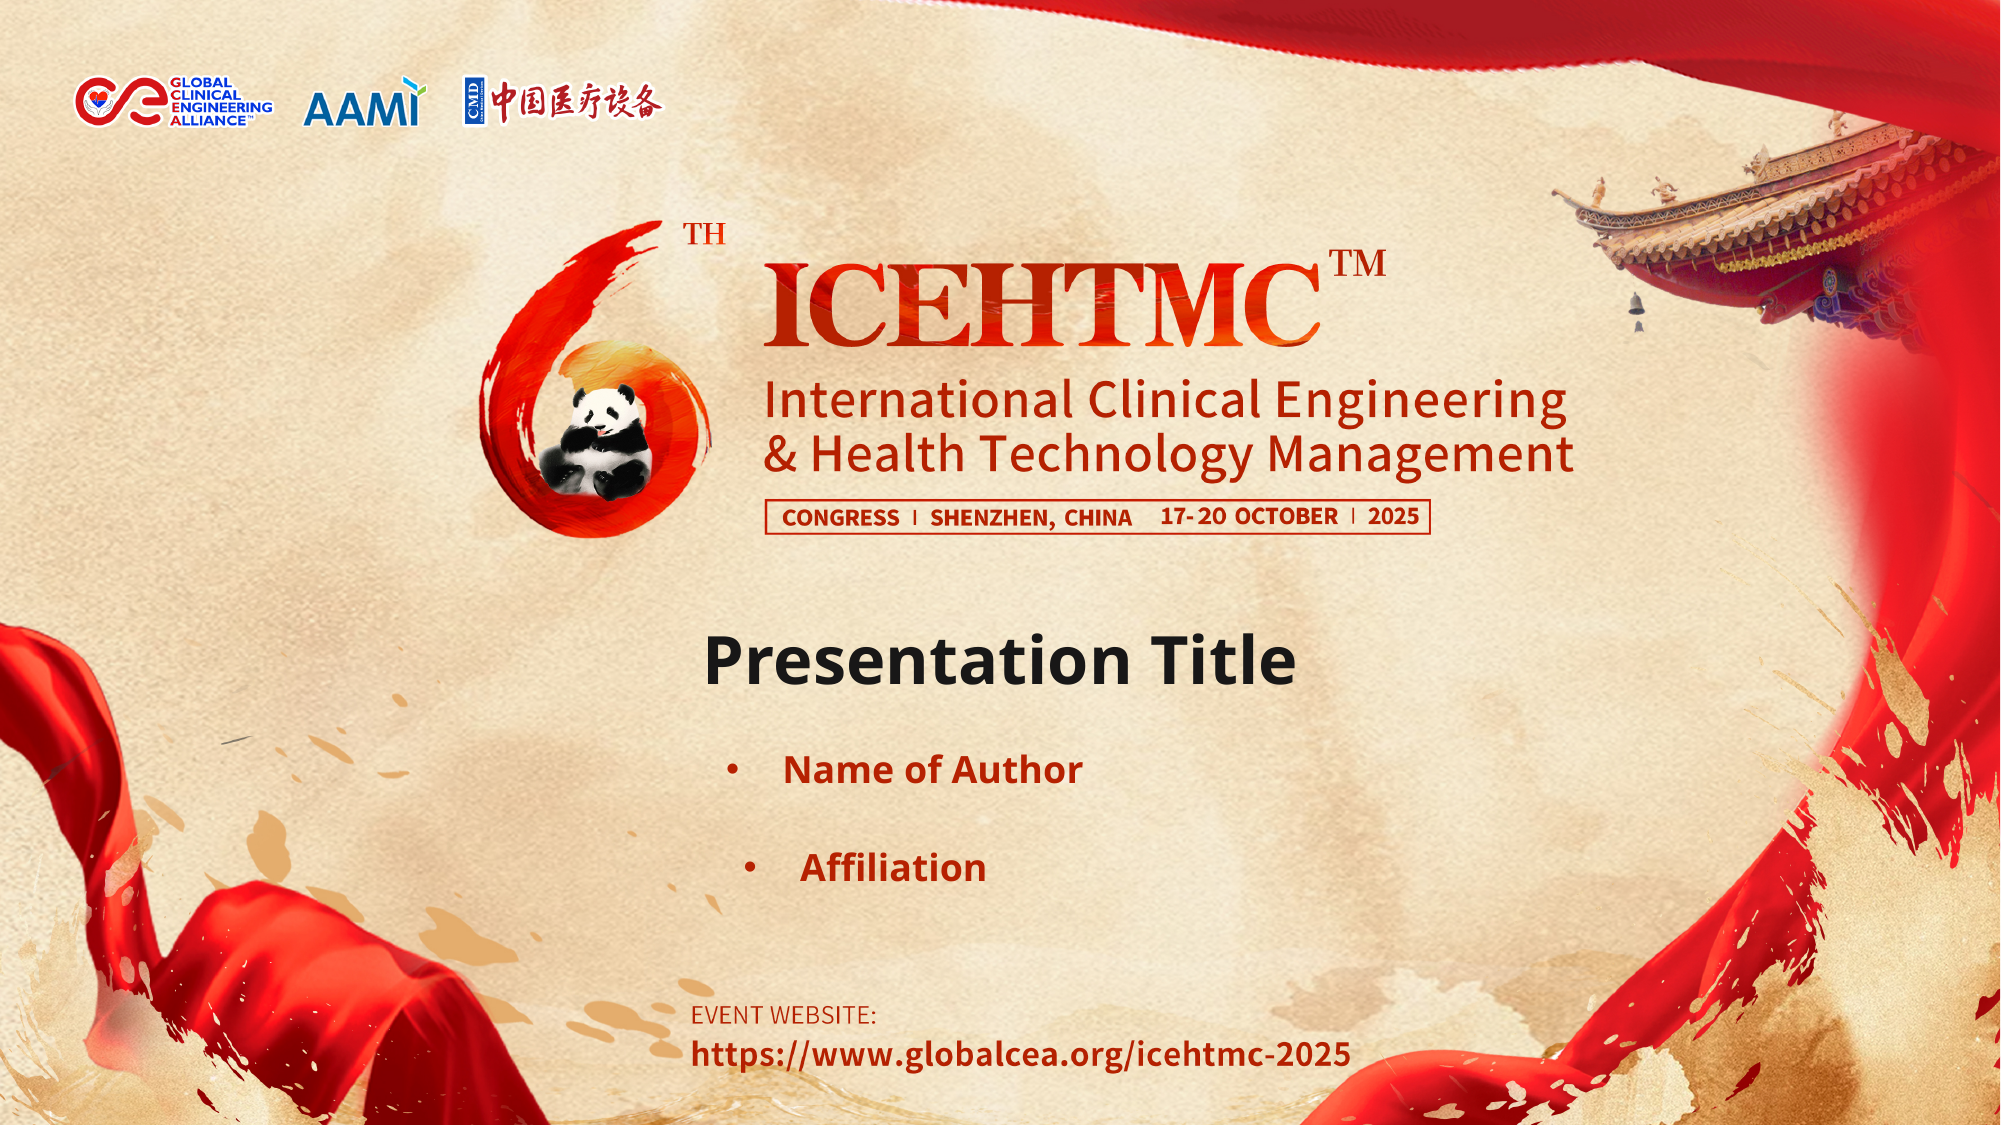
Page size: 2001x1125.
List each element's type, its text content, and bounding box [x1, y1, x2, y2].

picture [0, 0, 2001, 1125]
text_box Affiliation [728, 836, 1003, 897]
text_box Name of Author [711, 738, 1274, 799]
text_box Presentation Title [166, 610, 1834, 762]
